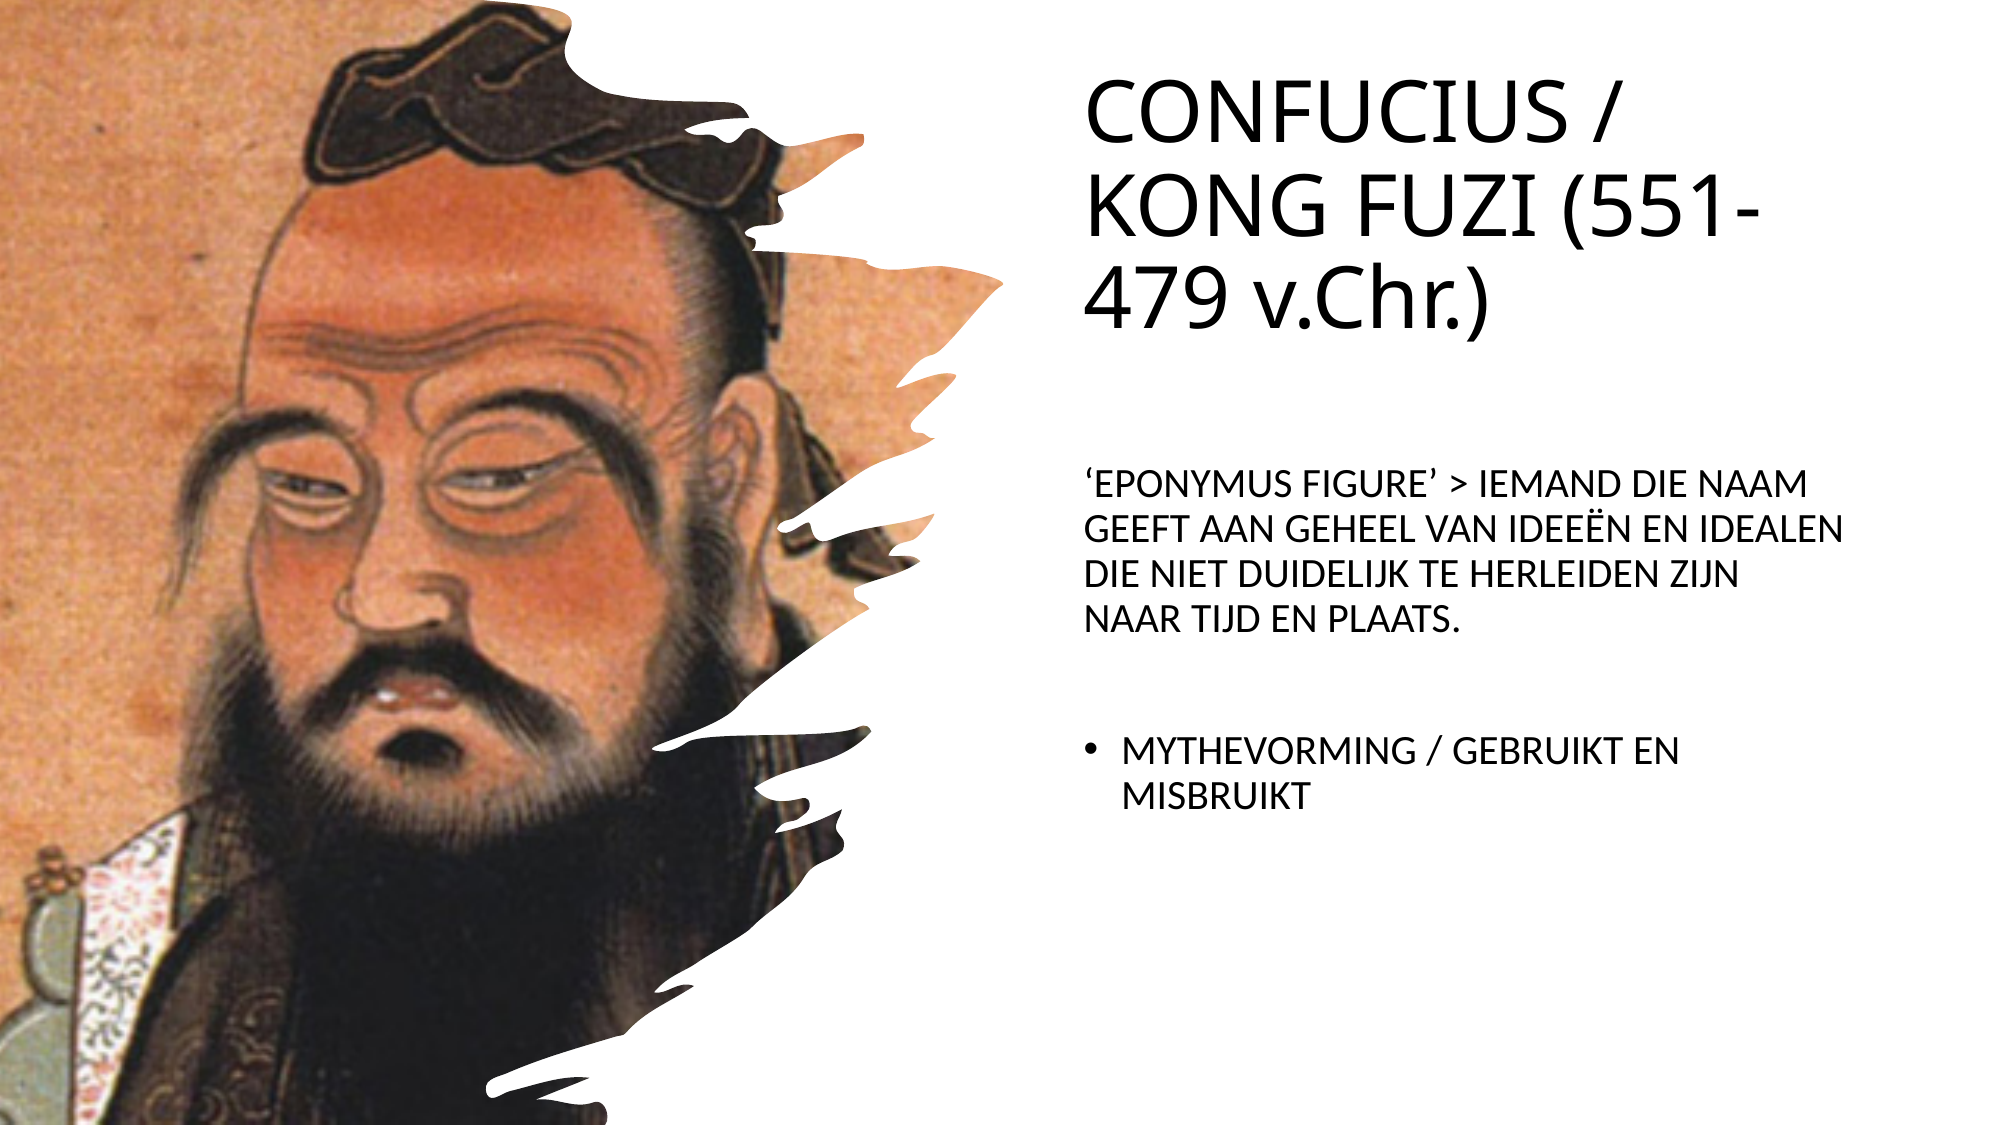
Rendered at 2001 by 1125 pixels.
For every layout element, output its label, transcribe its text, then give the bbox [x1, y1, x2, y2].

picture [0, 0, 1004, 1125]
text_box [1004, 0, 2000, 1125]
list ‘EPONYMUS FIGURE’ > IEMAND DIE NAAM GEEFT AAN GEHEEL VAN IDEEËN EN IDEALEN DIE NIET DUIDELIJK TE HERLEIDEN ZIJN NAAR TIJD EN PLAATS. MYTHEVORMING / GEBRUIKT EN MISBRUIKT [1068, 382, 1863, 1014]
title CONFUCIUS / KONG FUZI (551-479 v.Chr.) [1068, 59, 1863, 357]
